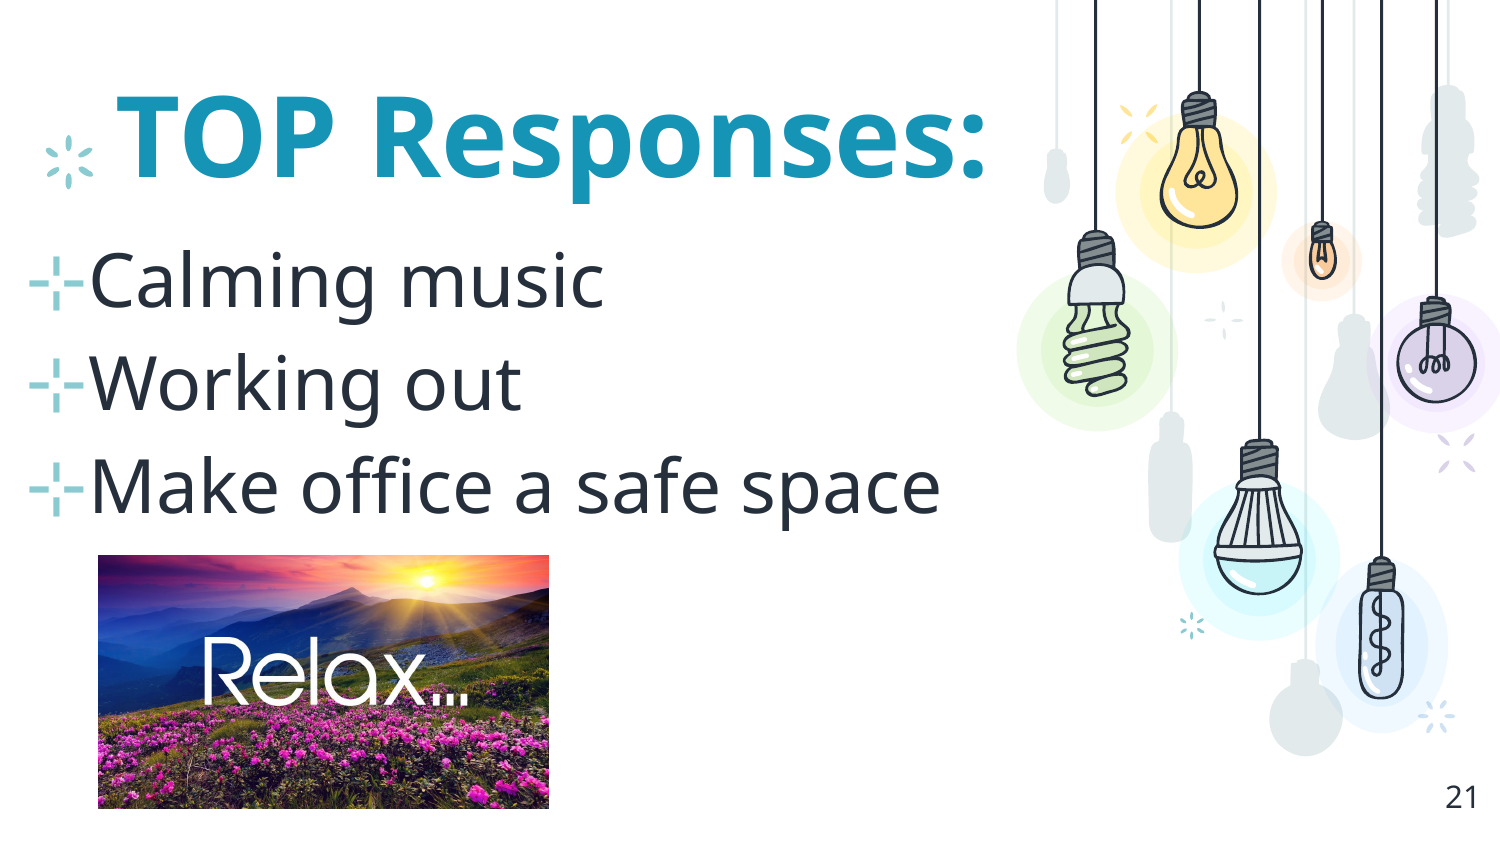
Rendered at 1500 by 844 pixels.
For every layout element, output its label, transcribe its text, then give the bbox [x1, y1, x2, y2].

picture [98, 555, 549, 809]
title TOP Responses: [115, 124, 1044, 203]
list Calming music Working out Make office a safe space [13, 220, 1060, 719]
slide_number 21 [1426, 766, 1482, 832]
